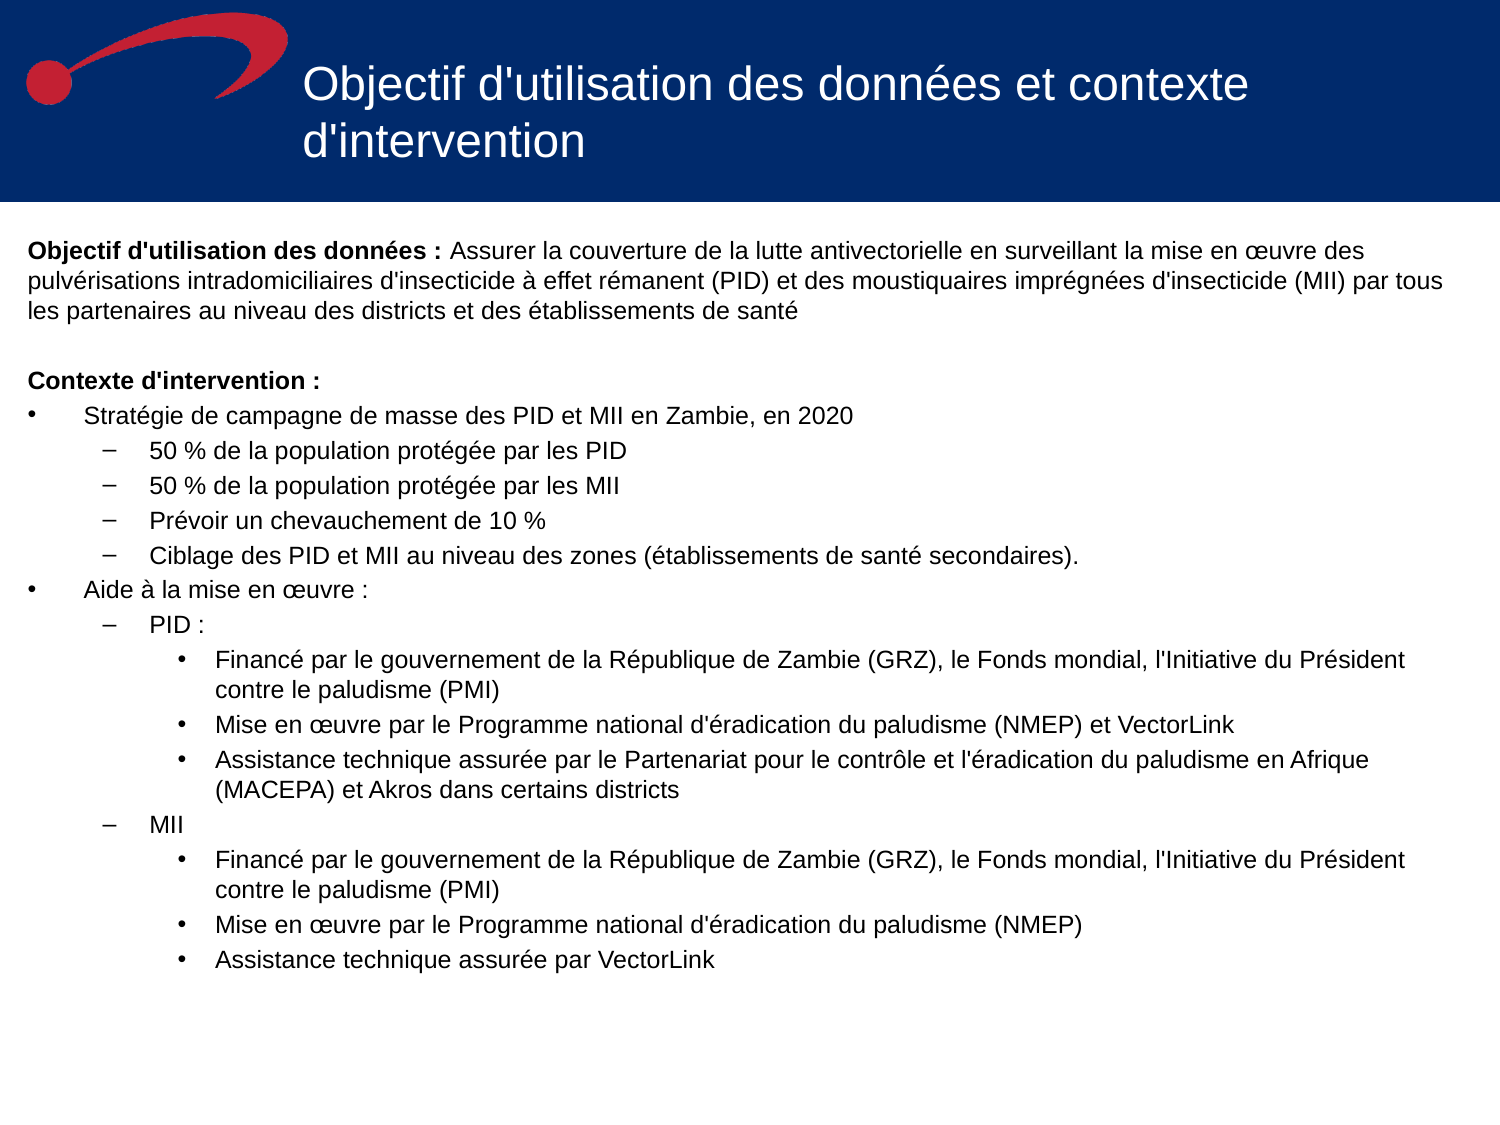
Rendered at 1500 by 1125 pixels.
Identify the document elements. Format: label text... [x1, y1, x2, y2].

list Objectif d'utilisation des données : Assurer la couverture de la lutte antivectorielle en surveillant la mise en œuvre des pulvérisations intradomiciliaires d'insecticide à effet rémanent (PID) et des moustiquaires imprégnées d'insecticide (MII) par tous les partenaires au niveau des districts et des établissements de santé Contexte d'intervention : Stratégie de campagne de masse des PID et MII en Zambie, en 2020 50 % de la population protégée par les PID 50 % de la population protégée par les MII Prévoir un chevauchement de 10 % Ciblage des PID et MII au niveau des zones (établissements de santé secondaires). Aide à la mise en œuvre : PID : Financé par le gouvernement de la République de Zambie (GRZ), le Fonds mondial, l'Initiative du Président contre le paludisme (PMI) Mise en œuvre par le Programme national d'éradication du paludisme (NMEP) et VectorLink Assistance technique assurée par le Partenariat pour le contrôle et l'éradication du paludisme en Afrique (MACEPA) et Akros dans certains districts MII Financé par le gouvernement de la République de Zambie (GRZ), le Fonds mondial, l'Initiative du Président contre le paludisme (PMI) Mise en œuvre par le Programme national d'éradication du paludisme (NMEP) Assistance technique assurée par VectorLink [12, 227, 1488, 1123]
picture [26, 12, 288, 105]
title Objectif d'utilisation des données et contexte d'intervention [287, 45, 1500, 233]
